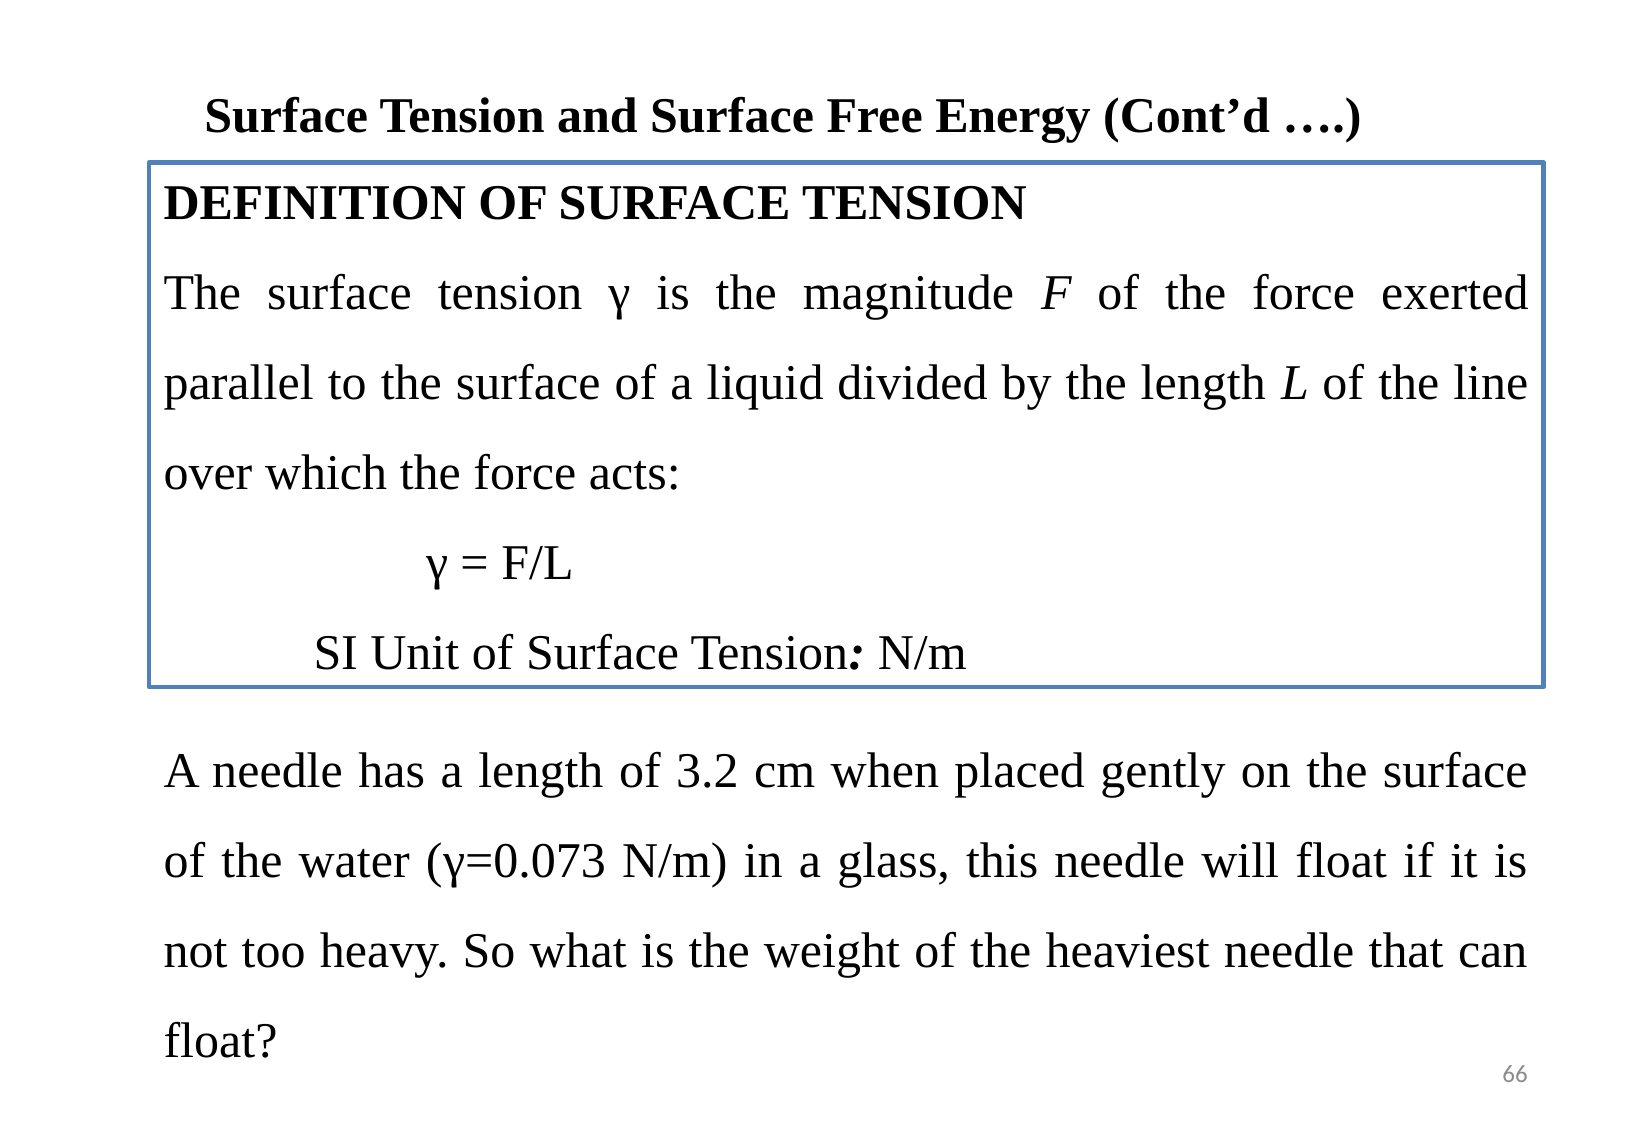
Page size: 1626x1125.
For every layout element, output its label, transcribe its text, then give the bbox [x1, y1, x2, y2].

slide_number 66 [1164, 1075, 1544, 1103]
text_box Surface Tension and Surface Free Energy (Cont’d ….) [189, 74, 1504, 150]
text_box DEFINITION OF SURFACE TENSION The surface tension γ is the magnitude F of the force exerted parallel to the surface of a liquid divided by the length L of the line over which the force acts: γ = F/L SI Unit of Surface Tension: N/m [147, 160, 1546, 689]
text_box A needle has a length of 3.2 cm when placed gently on the surface of the water (γ=0.073 N/m) in a glass, this needle will float if it is not too heavy. So what is the weight of the heaviest needle that can float? [148, 699, 1544, 1075]
